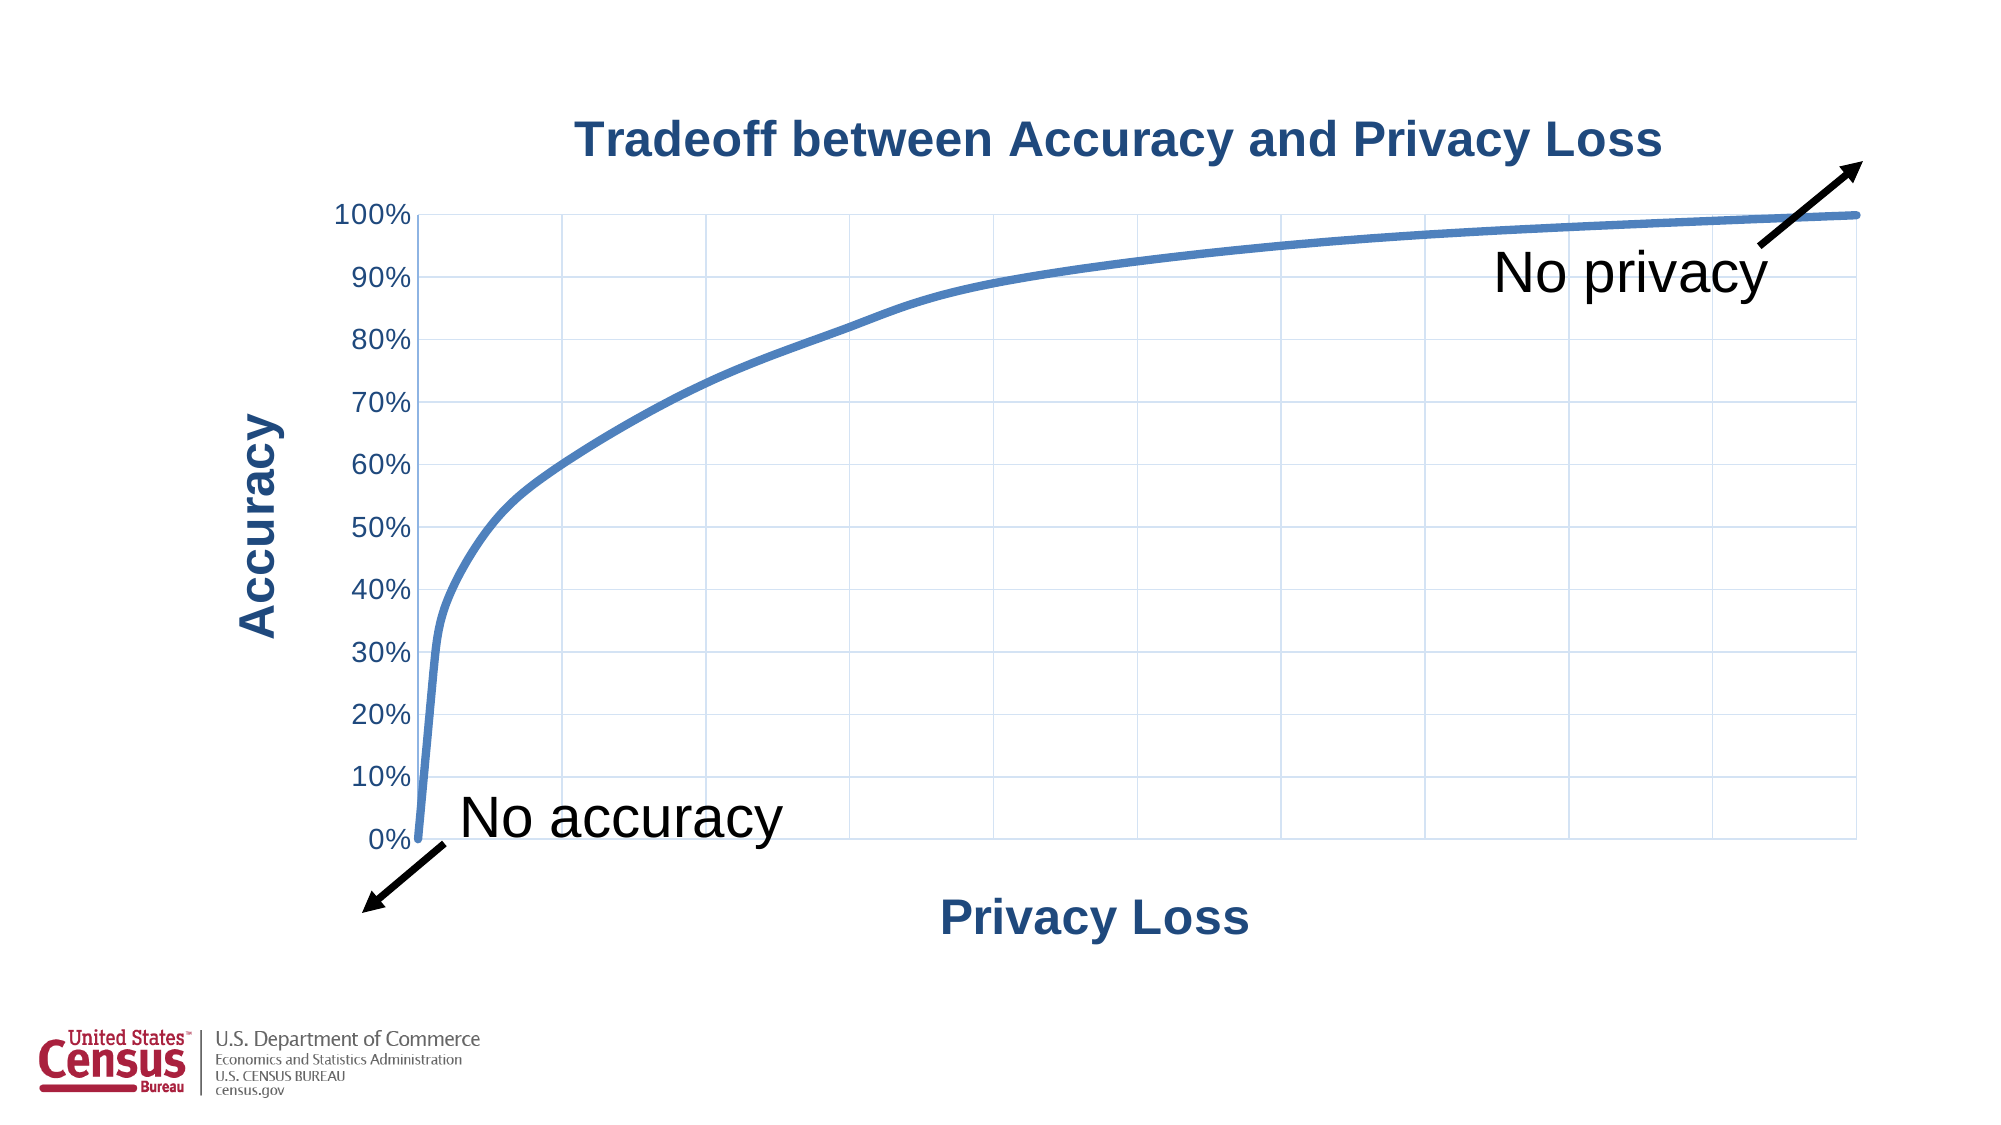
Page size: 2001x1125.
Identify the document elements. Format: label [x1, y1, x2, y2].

chart [186, 66, 1891, 986]
text_box [1758, 160, 1864, 247]
text_box [361, 843, 445, 914]
picture [0, 1022, 488, 1125]
